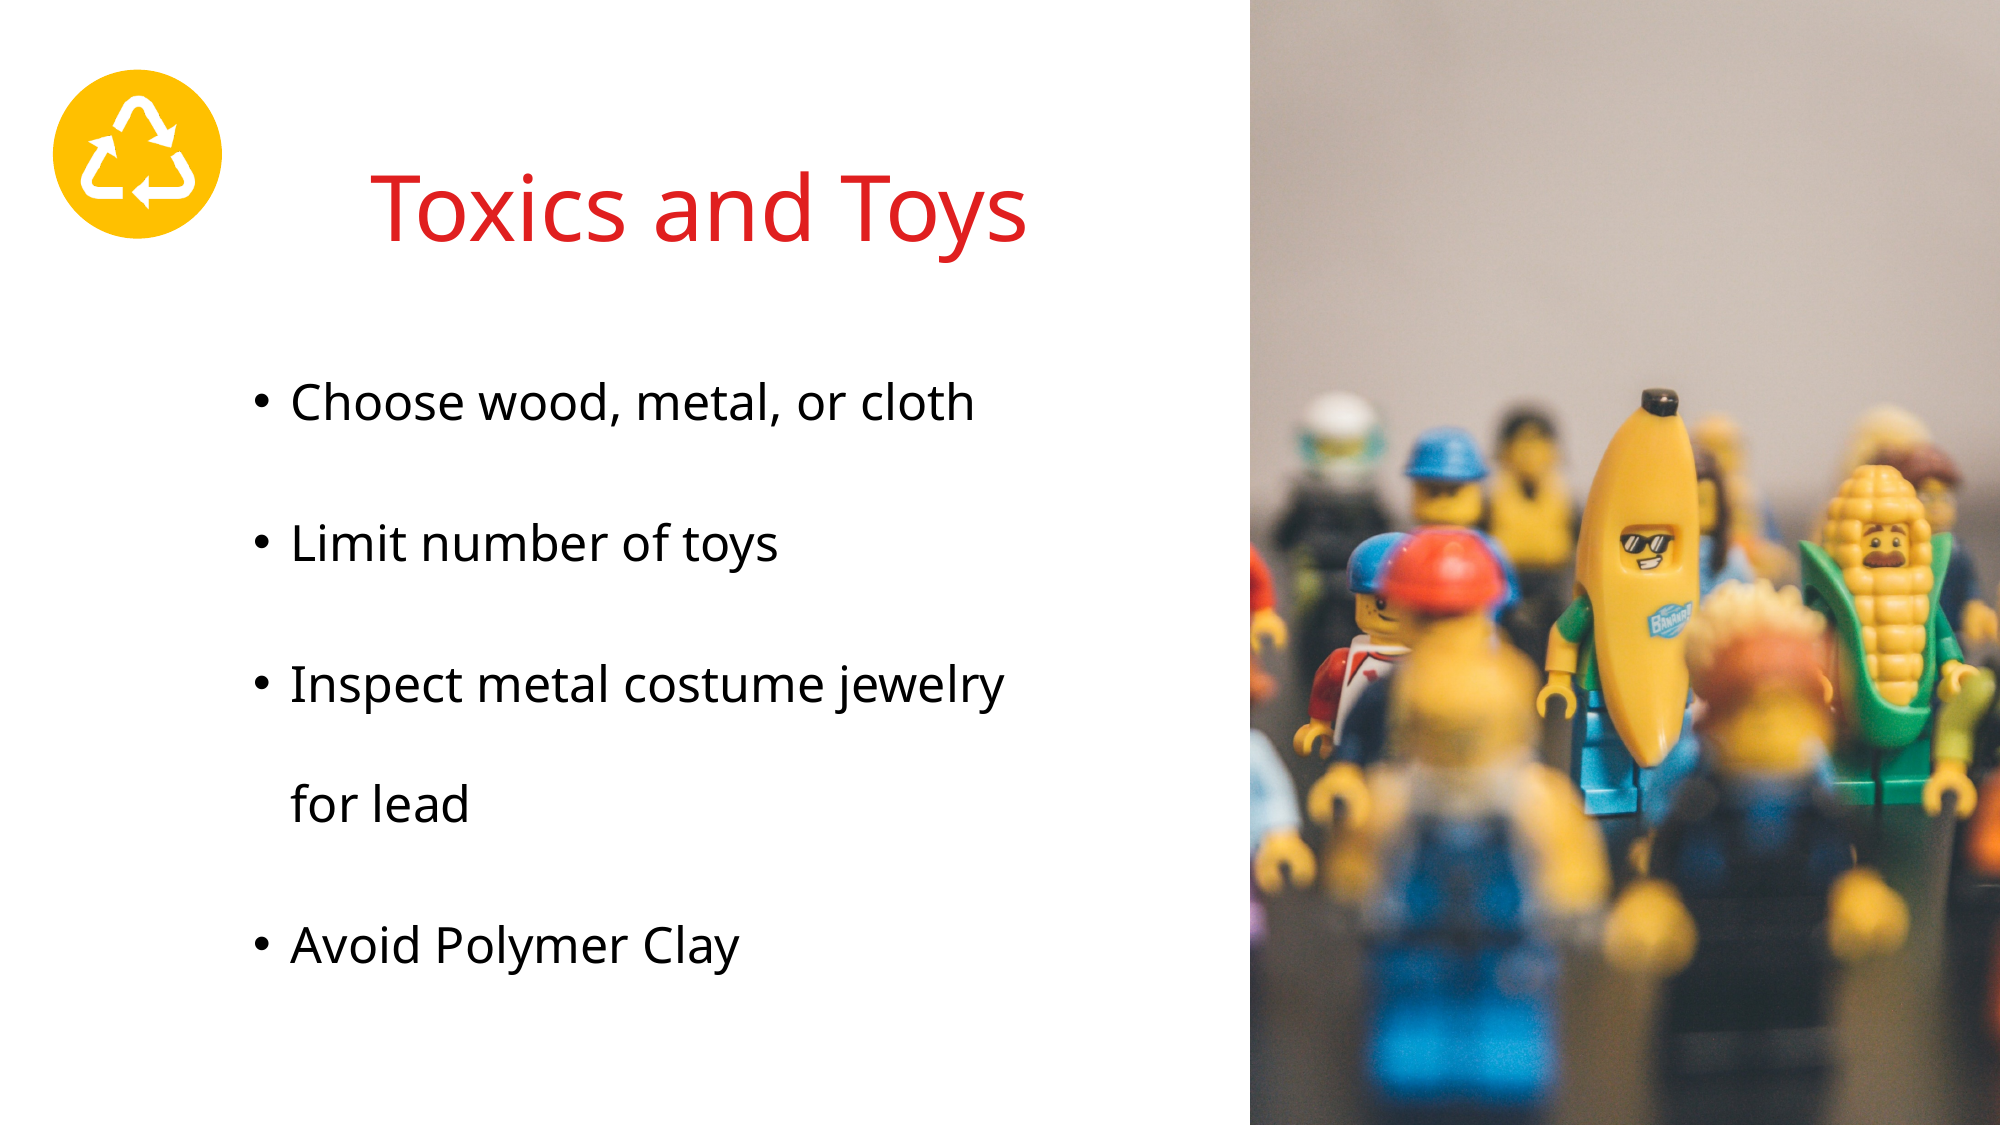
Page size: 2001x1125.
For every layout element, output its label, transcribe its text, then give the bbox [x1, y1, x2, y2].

picture [1249, 0, 2000, 1125]
list Choose wood, metal, or cloth Limit number of toys Inspect metal costume jewelry for lead Avoid Polymer Clay [238, 303, 1087, 1026]
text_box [52, 69, 222, 239]
text_box Toxics and Toys [239, 155, 1162, 274]
